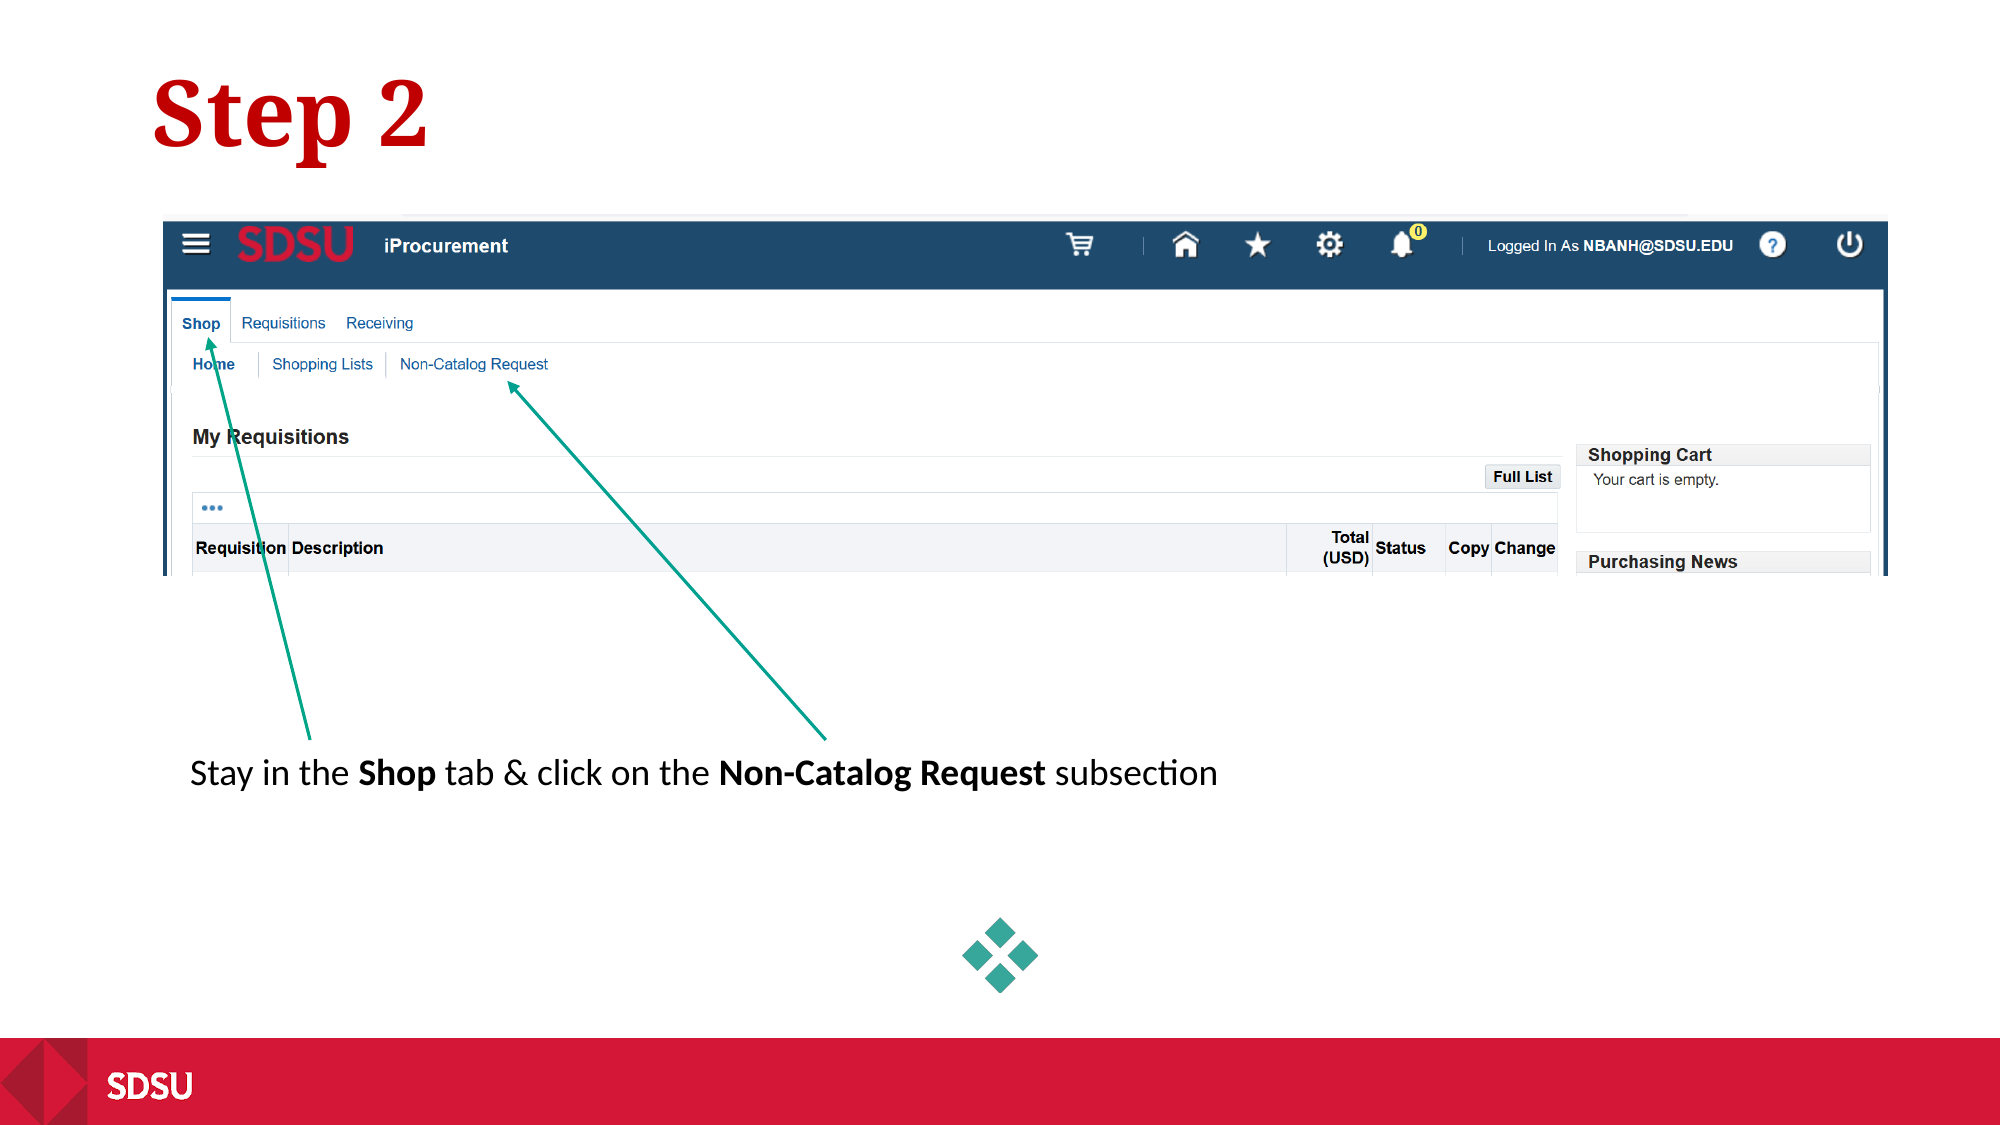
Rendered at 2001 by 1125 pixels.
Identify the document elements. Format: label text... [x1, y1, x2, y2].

text_box Stay in the Shop tab & click on the Non-Catalog Request subsection [175, 739, 1522, 800]
picture [962, 917, 1038, 993]
title Step 2 [137, 59, 1863, 179]
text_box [207, 336, 311, 741]
picture [0, 1038, 2000, 1125]
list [162, 214, 1889, 576]
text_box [506, 380, 826, 741]
